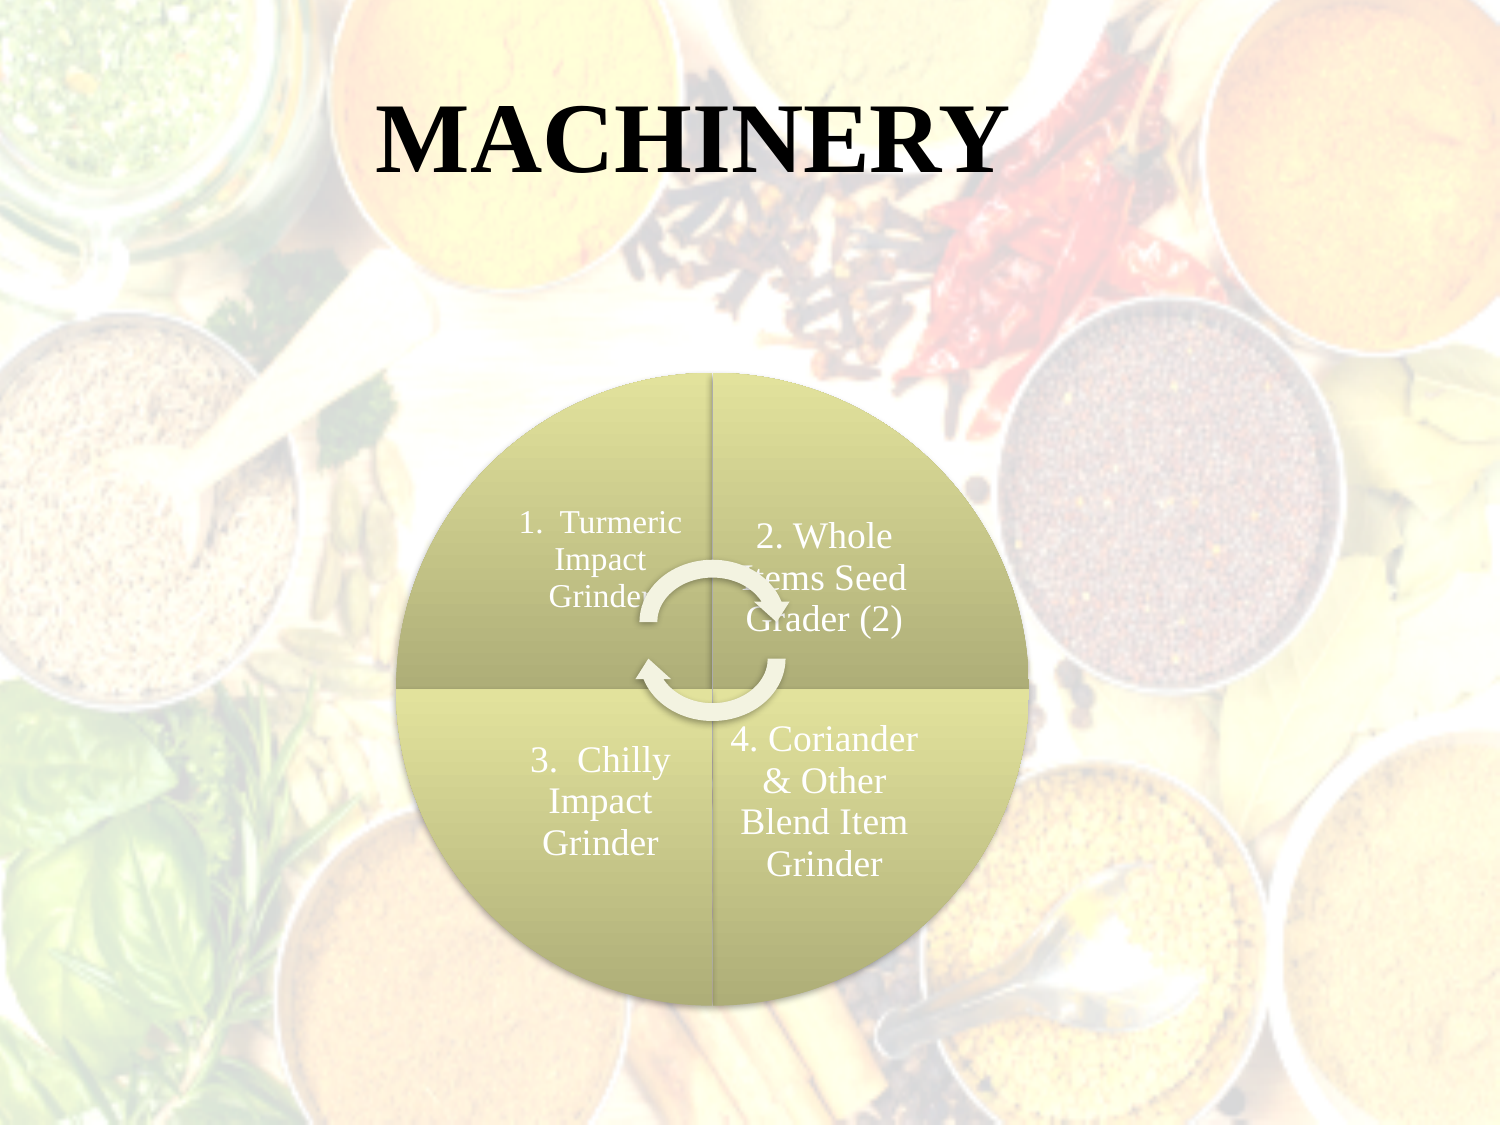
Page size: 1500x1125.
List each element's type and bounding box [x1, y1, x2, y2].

picture [0, 0, 1500, 1125]
text_box [0, 274, 1426, 1006]
